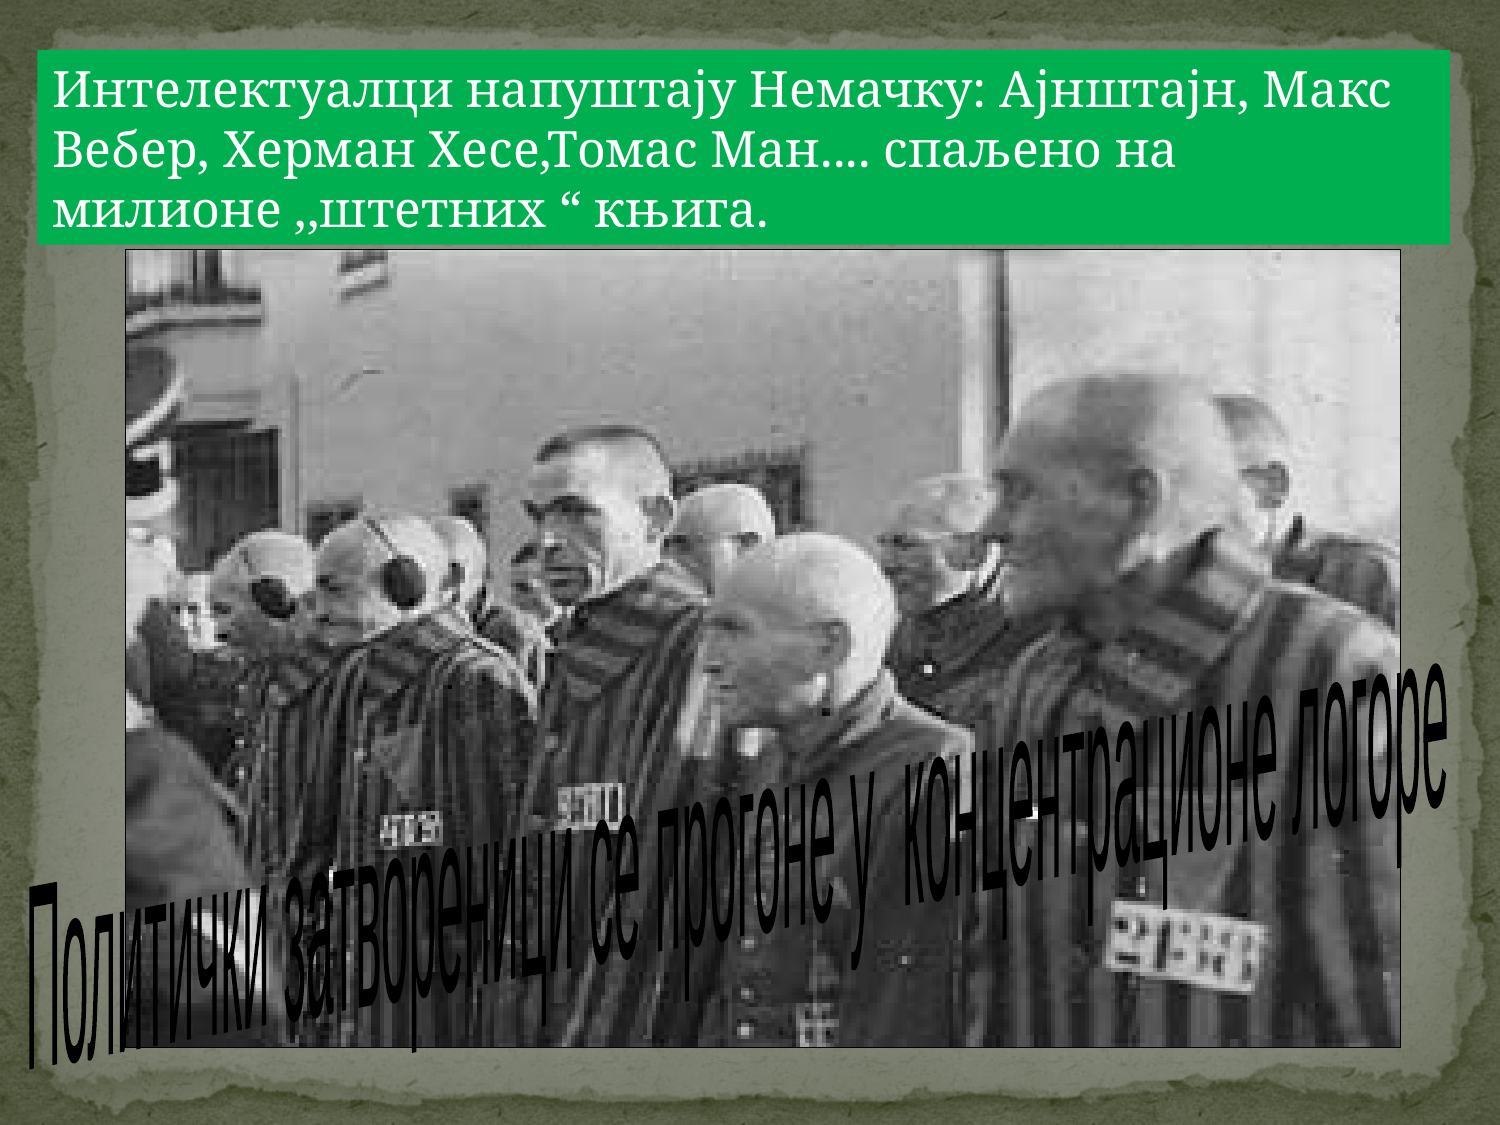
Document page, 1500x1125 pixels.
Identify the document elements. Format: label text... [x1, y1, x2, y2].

picture [125, 250, 1401, 1048]
text_box Интелектуалци напуштају Немачку: Ајнштајн, Макс Вебер, Херман Хесе,Томас Ман.... спаљено на милионе ,,штетних “ књига. [37, 49, 1450, 245]
